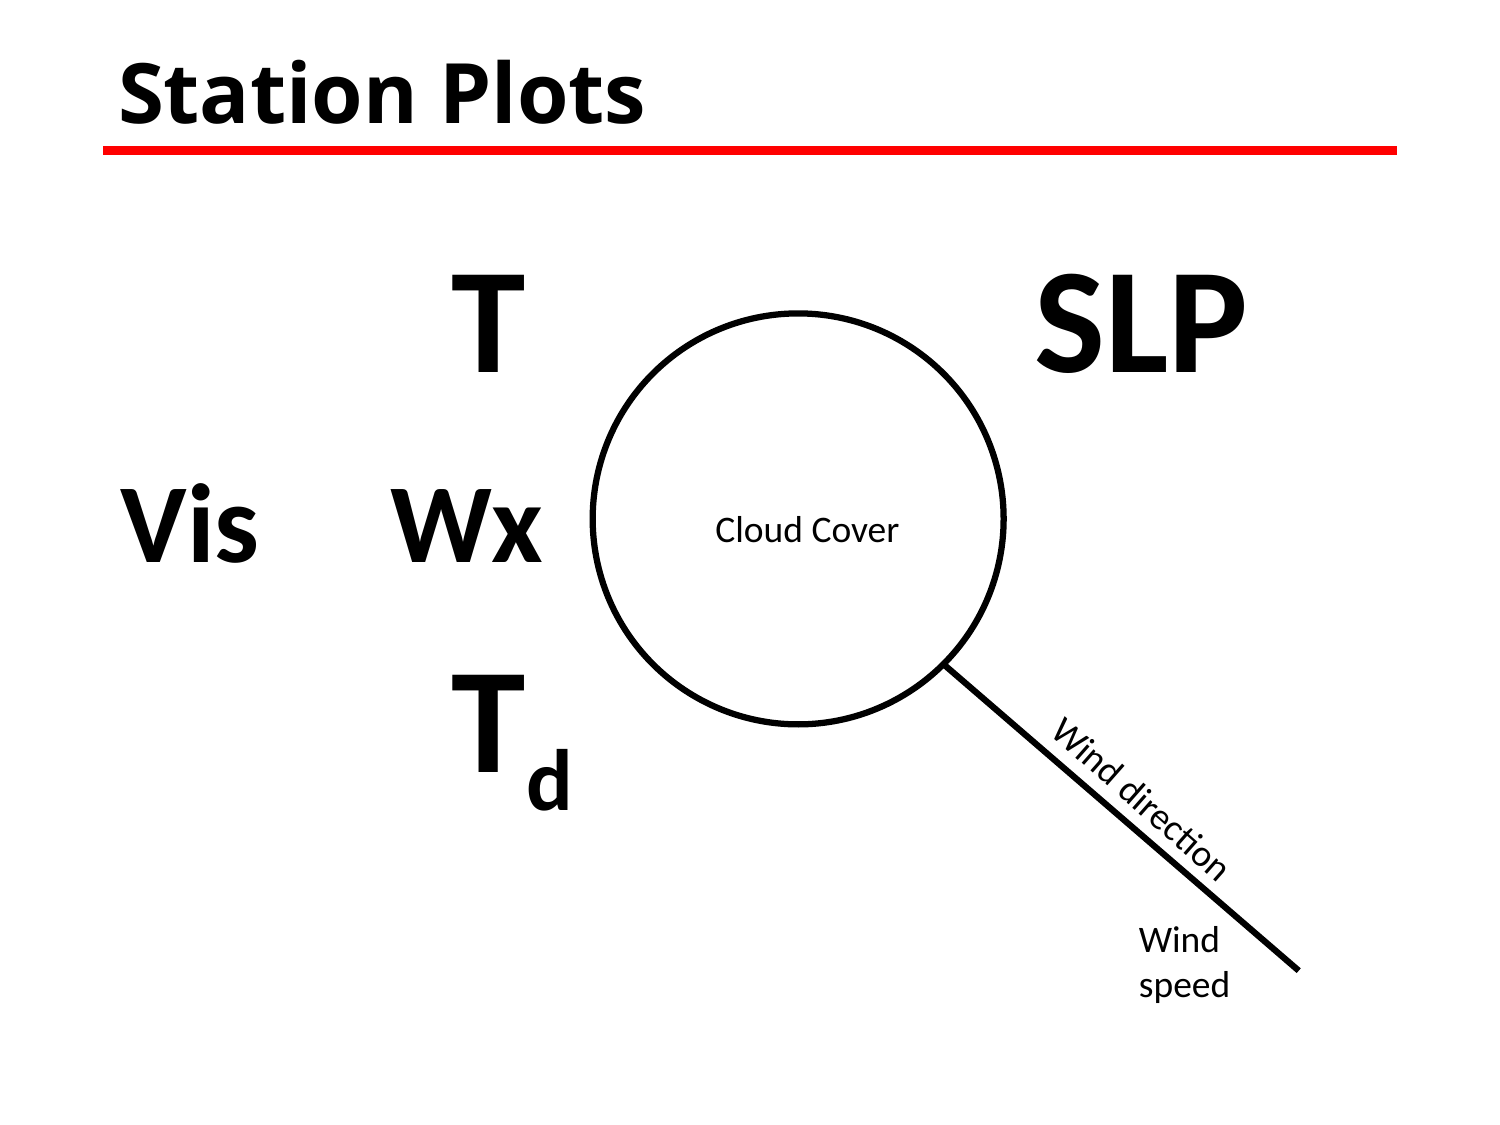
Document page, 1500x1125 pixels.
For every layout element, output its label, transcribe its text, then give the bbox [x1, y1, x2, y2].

text_box SLP [1019, 214, 1299, 410]
text_box T [437, 214, 717, 410]
title Station Plots [103, 42, 1397, 146]
text_box [605, 312, 1005, 726]
text_box Wind speed [1124, 907, 1303, 1013]
text_box Wx [375, 443, 655, 593]
text_box Td [437, 615, 717, 836]
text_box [943, 664, 1299, 971]
text_box Cloud Cover [657, 497, 957, 557]
text_box Vis [106, 443, 375, 593]
